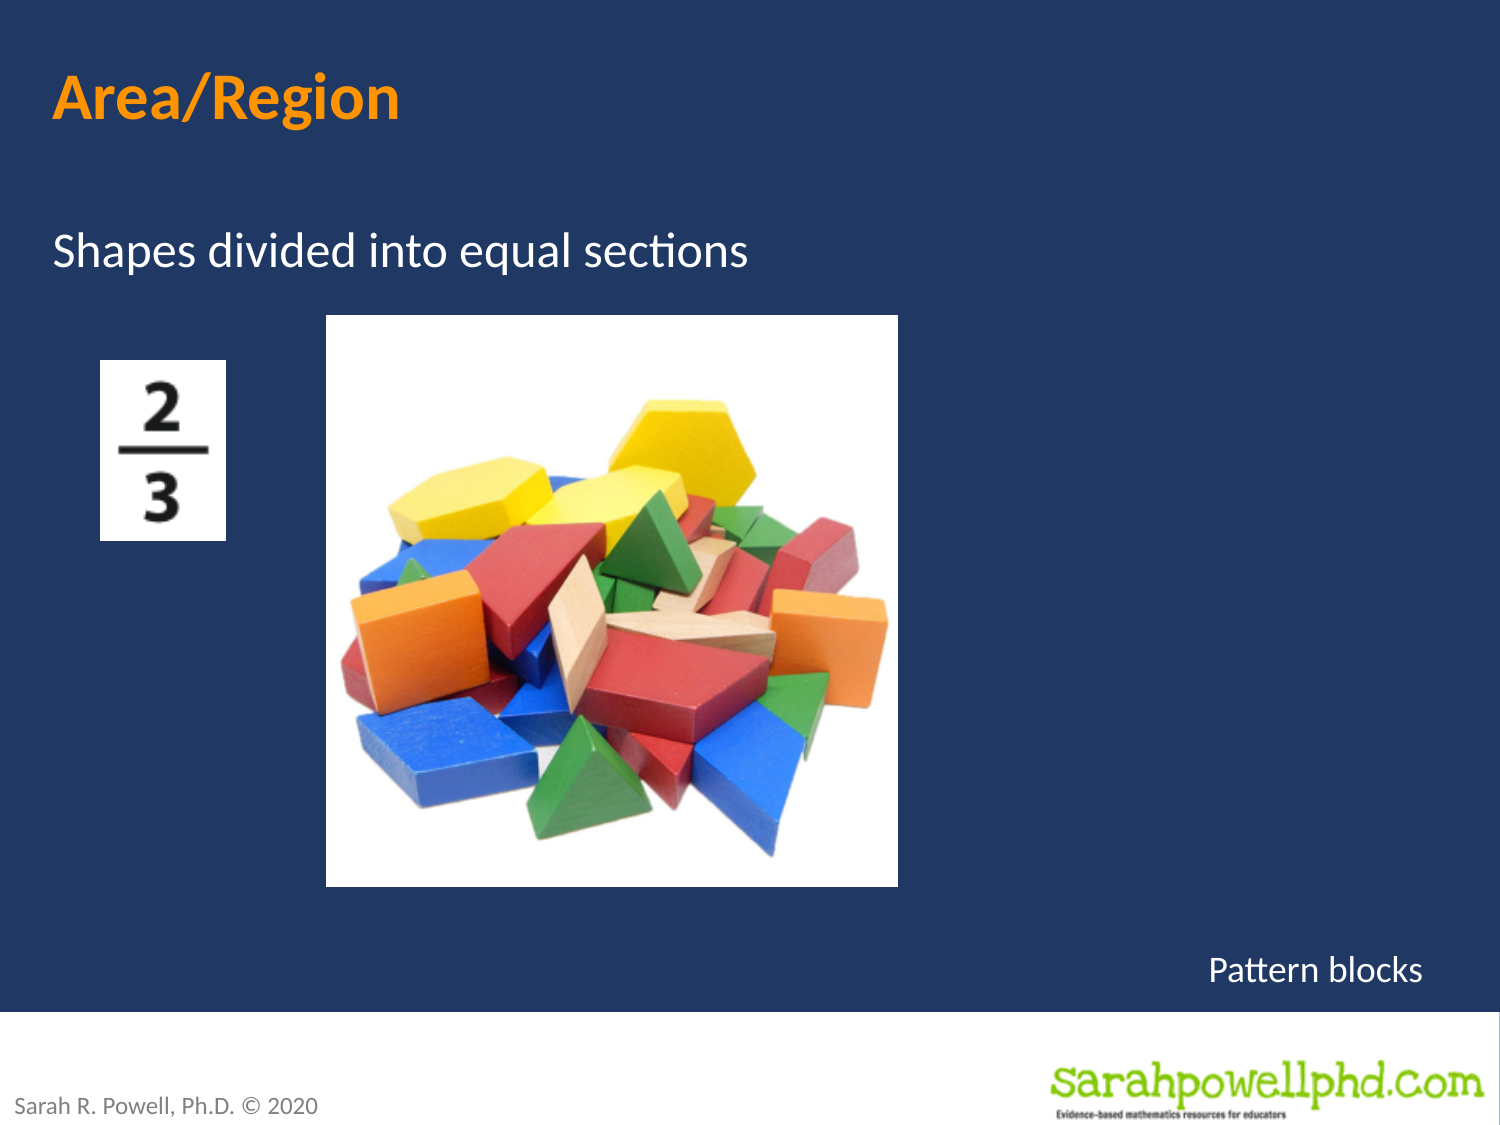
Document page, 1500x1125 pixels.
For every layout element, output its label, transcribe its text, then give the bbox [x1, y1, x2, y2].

picture [1032, 1051, 1499, 1125]
picture [326, 315, 898, 887]
text_box Pattern blocks [1193, 937, 1439, 998]
list Shapes divided into equal sections [37, 204, 1463, 999]
picture [100, 360, 226, 541]
title Area/Region [37, 37, 1463, 158]
